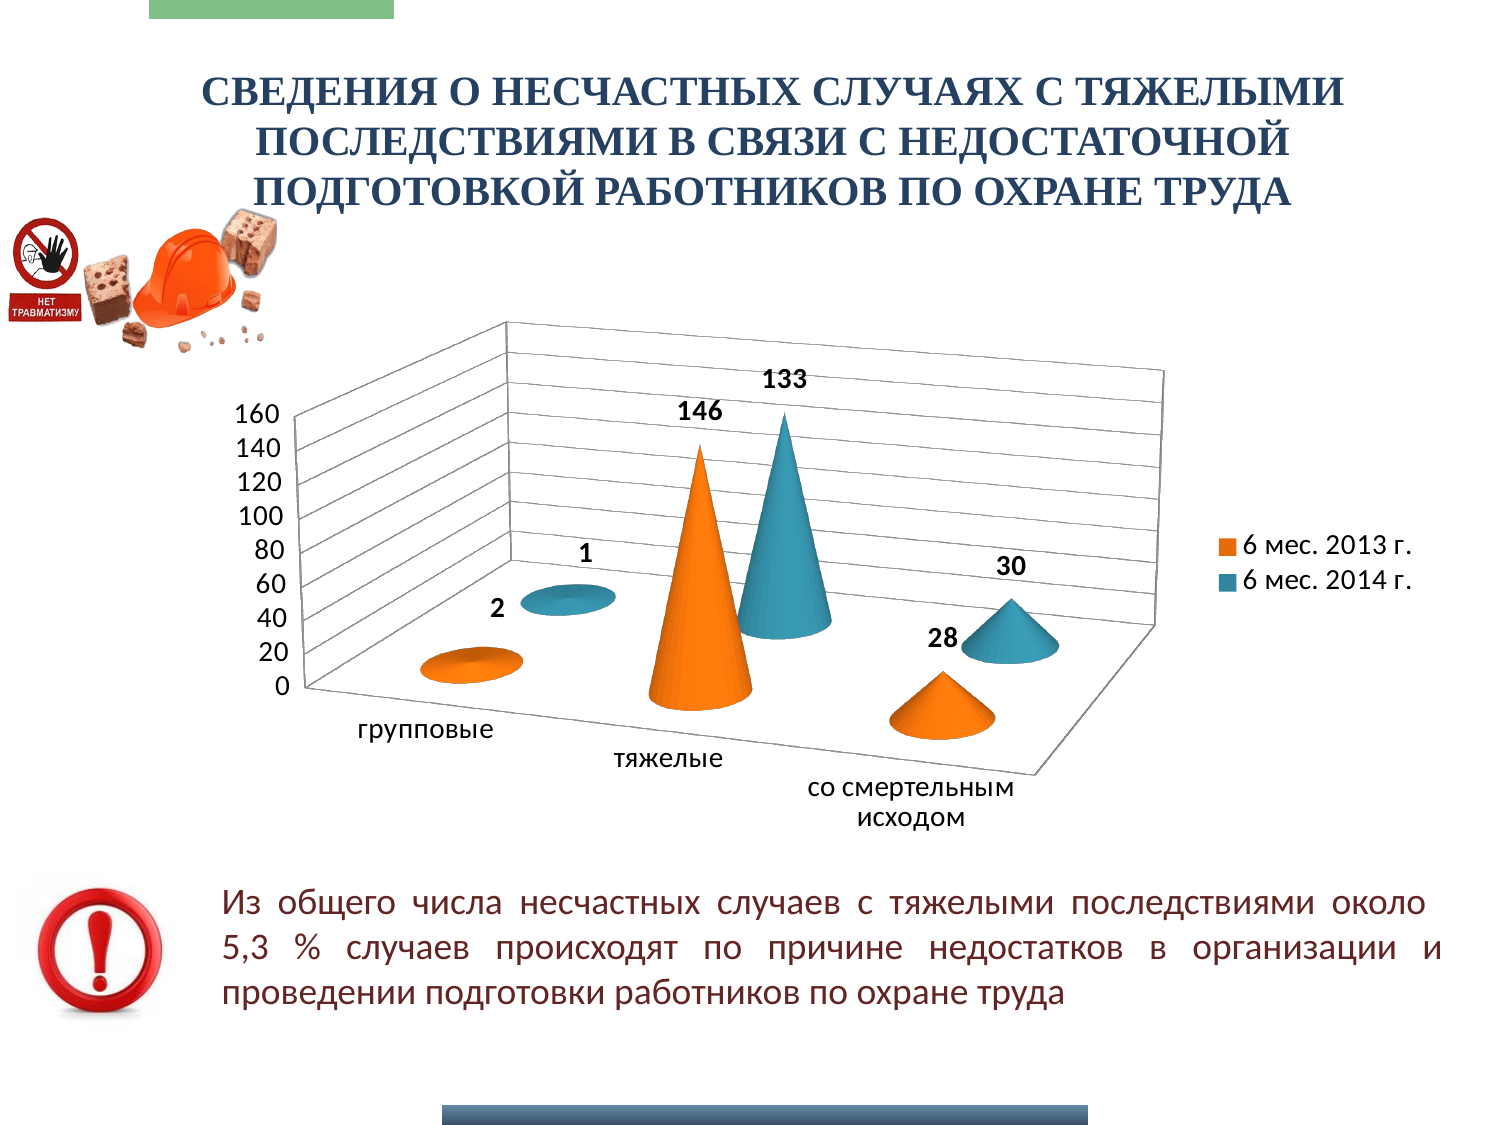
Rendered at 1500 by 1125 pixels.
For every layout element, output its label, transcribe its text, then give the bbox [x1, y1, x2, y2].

picture [17, 869, 184, 1036]
text_box [442, 1105, 1088, 1125]
chart [64, 231, 1436, 899]
list Из общего числа несчастных случаев с тяжелыми последствиями около 5,3 % случаев происходят по причине недостатков в организации и проведении подготовки работников по охране труда [206, 869, 1459, 1017]
picture [0, 184, 286, 362]
title СВЕДЕНИЯ О НЕСЧАСТНЫХ СЛУЧАЯХ С ТЯЖЕЛЫМИ ПОСЛЕДСТВИЯМИ В СВЯЗИ С НЕДОСТАТОЧНОЙ ПОДГОТОВКОЙ РАБОТНИКОВ ПО ОХРАНЕ ТРУДА [74, 44, 1471, 233]
picture [149, 0, 394, 19]
